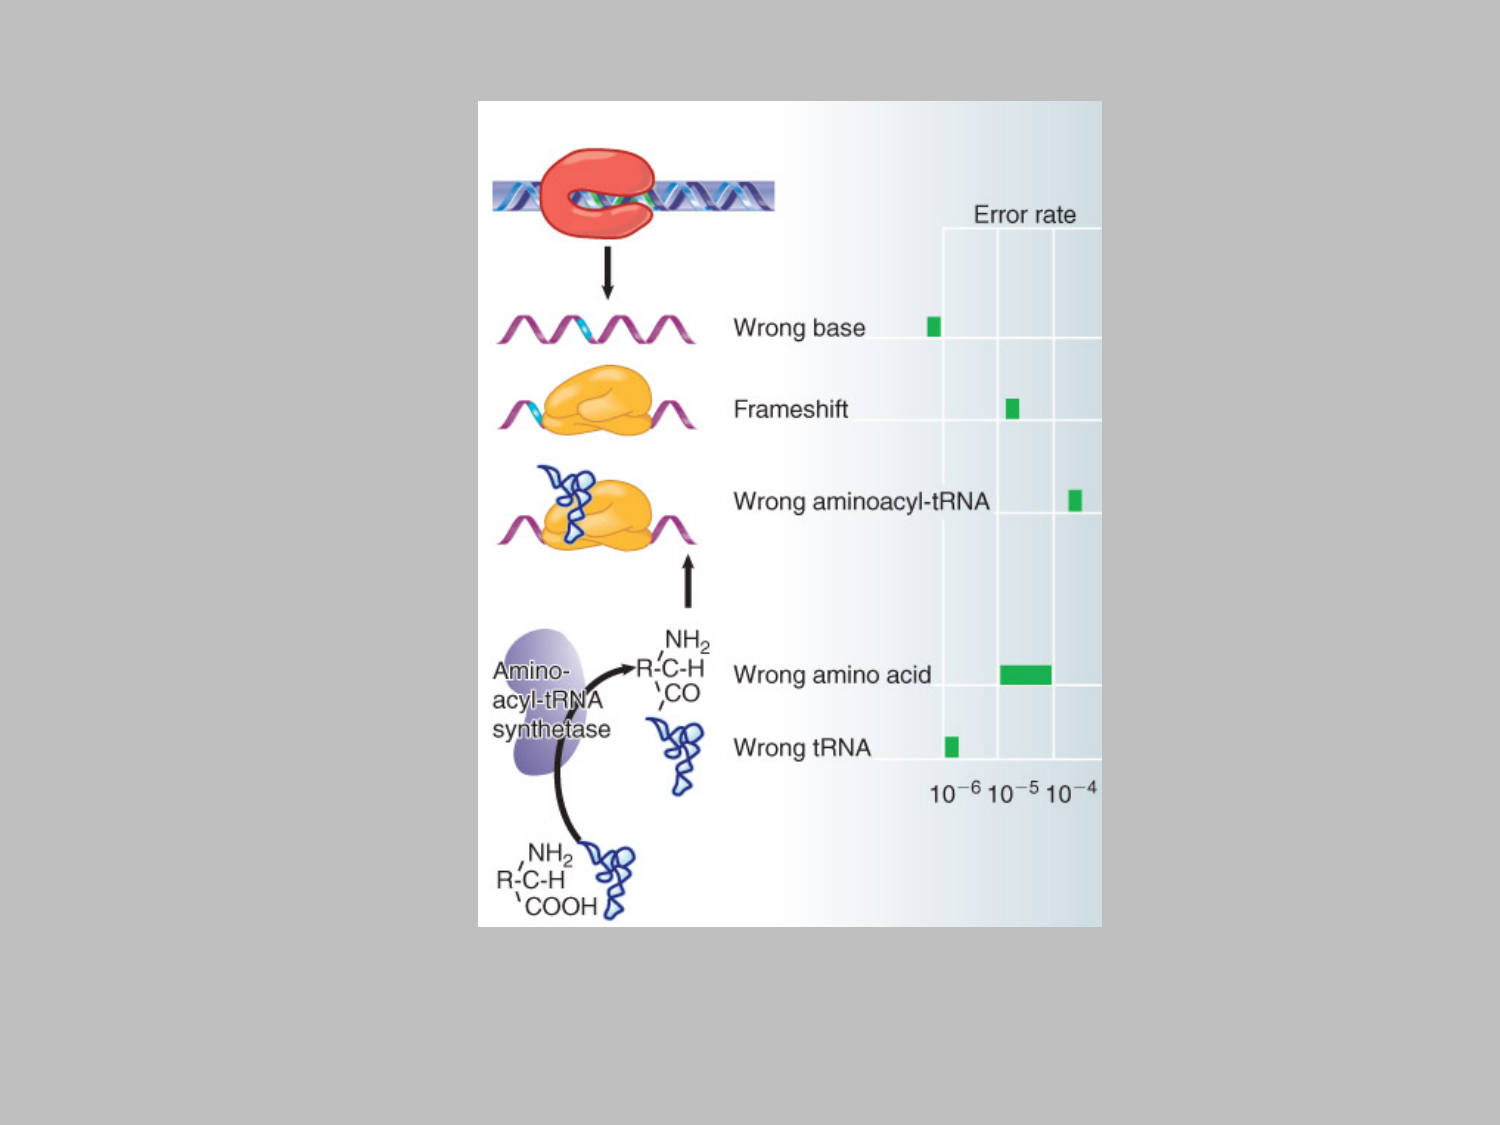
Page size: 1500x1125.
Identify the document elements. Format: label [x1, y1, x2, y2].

picture [477, 101, 1102, 927]
